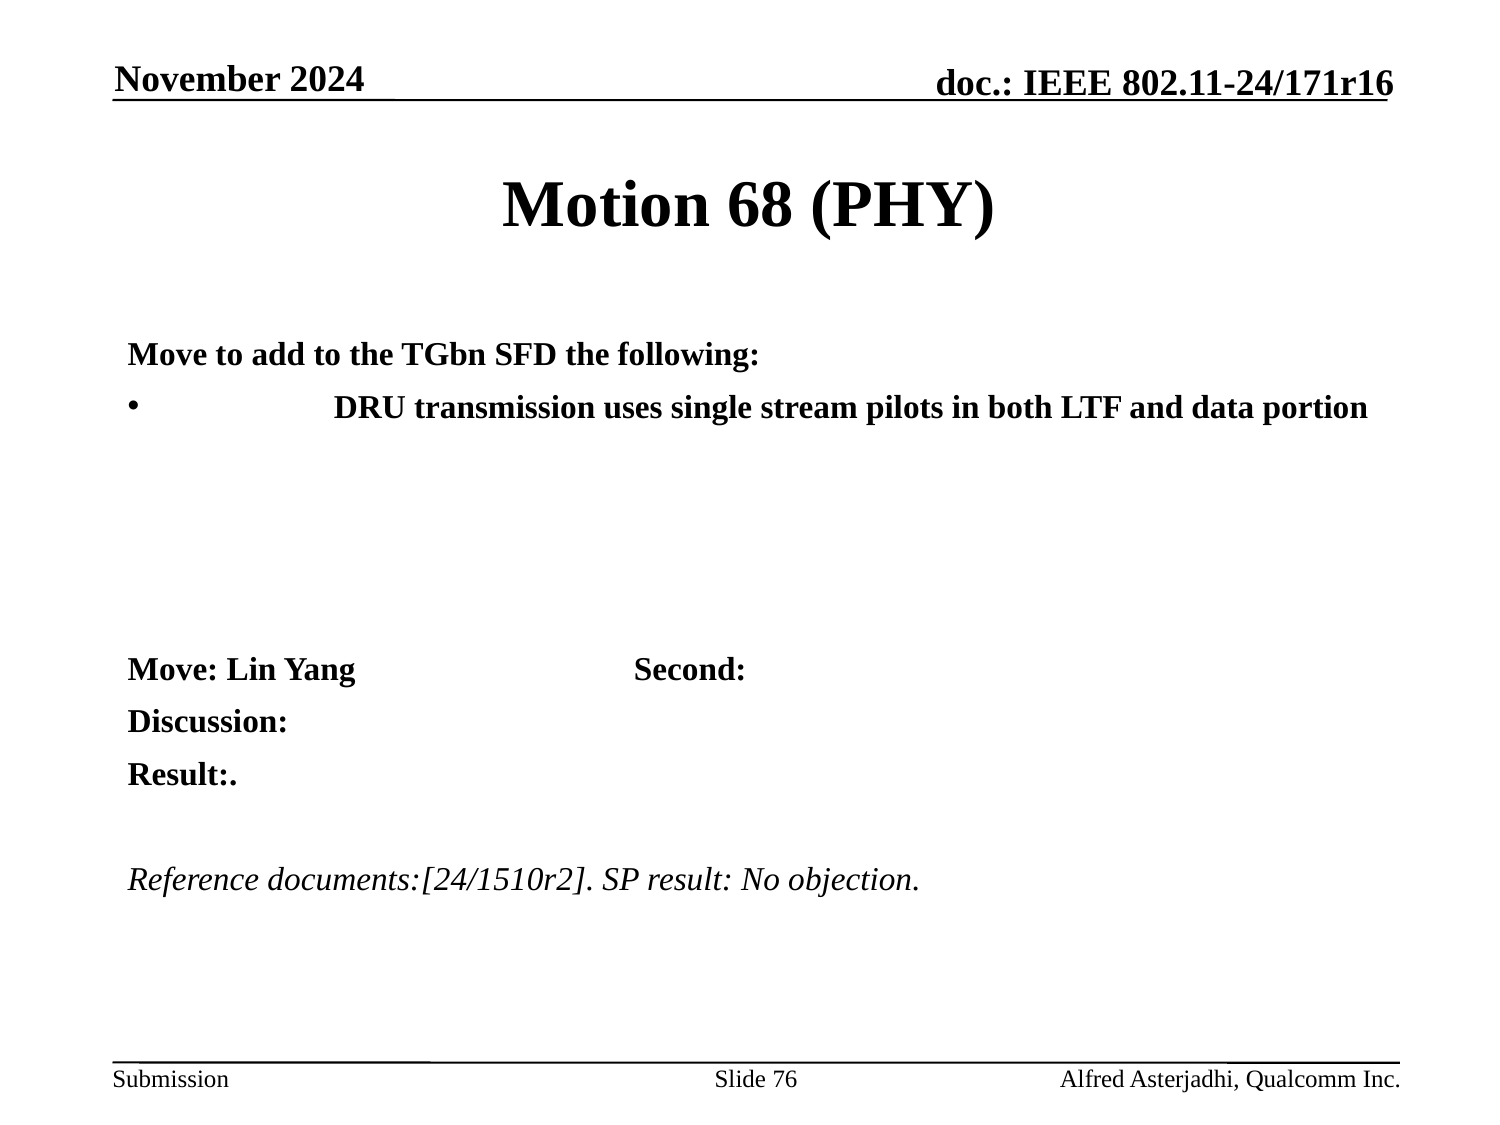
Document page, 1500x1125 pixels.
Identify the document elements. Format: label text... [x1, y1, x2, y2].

footer Alfred Asterjadhi, Qualcomm Inc. [878, 1061, 1402, 1093]
title Motion 68 (PHY) [112, 112, 1388, 288]
list Move to add to the TGbn SFD the following: DRU transmission uses single stream pilots in both LTF and data portion Move: Lin Yang Second: Discussion: Result:. Reference documents:[24/1510r2]. SP result: No objection. [112, 324, 1388, 1000]
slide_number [114, 54, 423, 100]
slide_number Slide 76 [712, 1061, 800, 1123]
